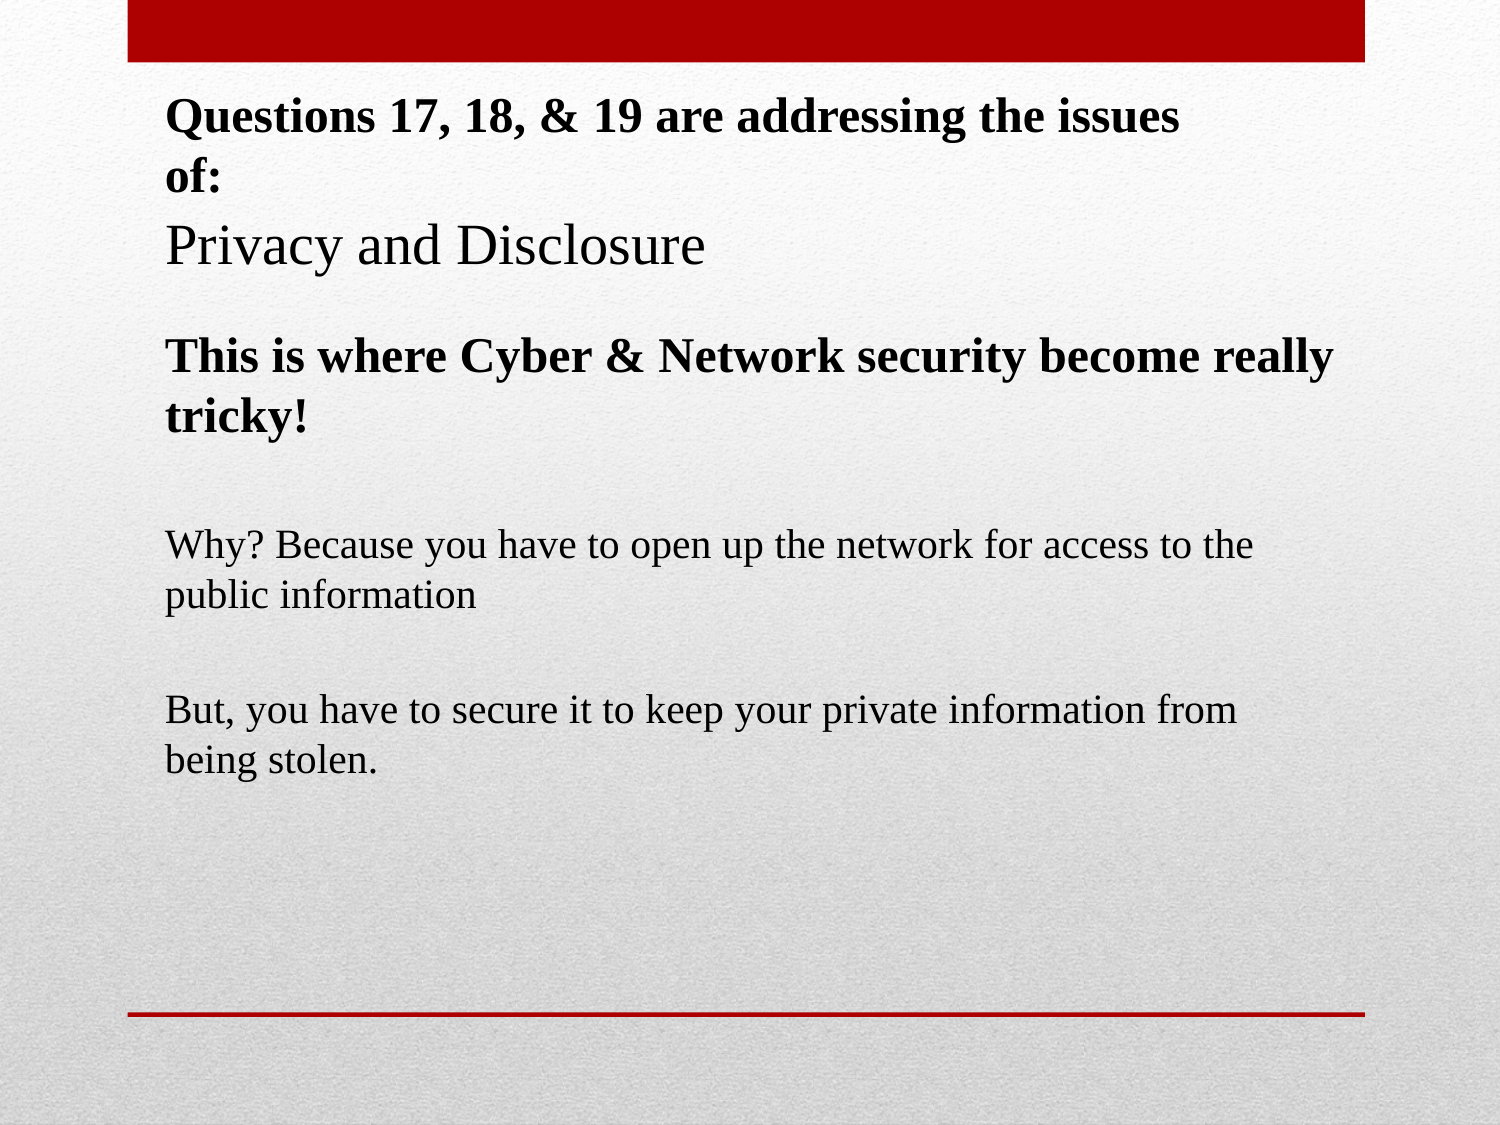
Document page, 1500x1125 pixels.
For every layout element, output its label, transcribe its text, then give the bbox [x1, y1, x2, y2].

text_box Privacy and Disclosure [150, 199, 1351, 285]
text_box Questions 17, 18, & 19 are addressing the issues of: [150, 74, 1250, 255]
text_box This is where Cyber & Network security become really tricky! [149, 314, 1350, 450]
text_box But, you have to secure it to keep your private information from being stolen. [149, 674, 1350, 790]
text_box Why? Because you have to open up the network for access to the public information [149, 509, 1350, 625]
